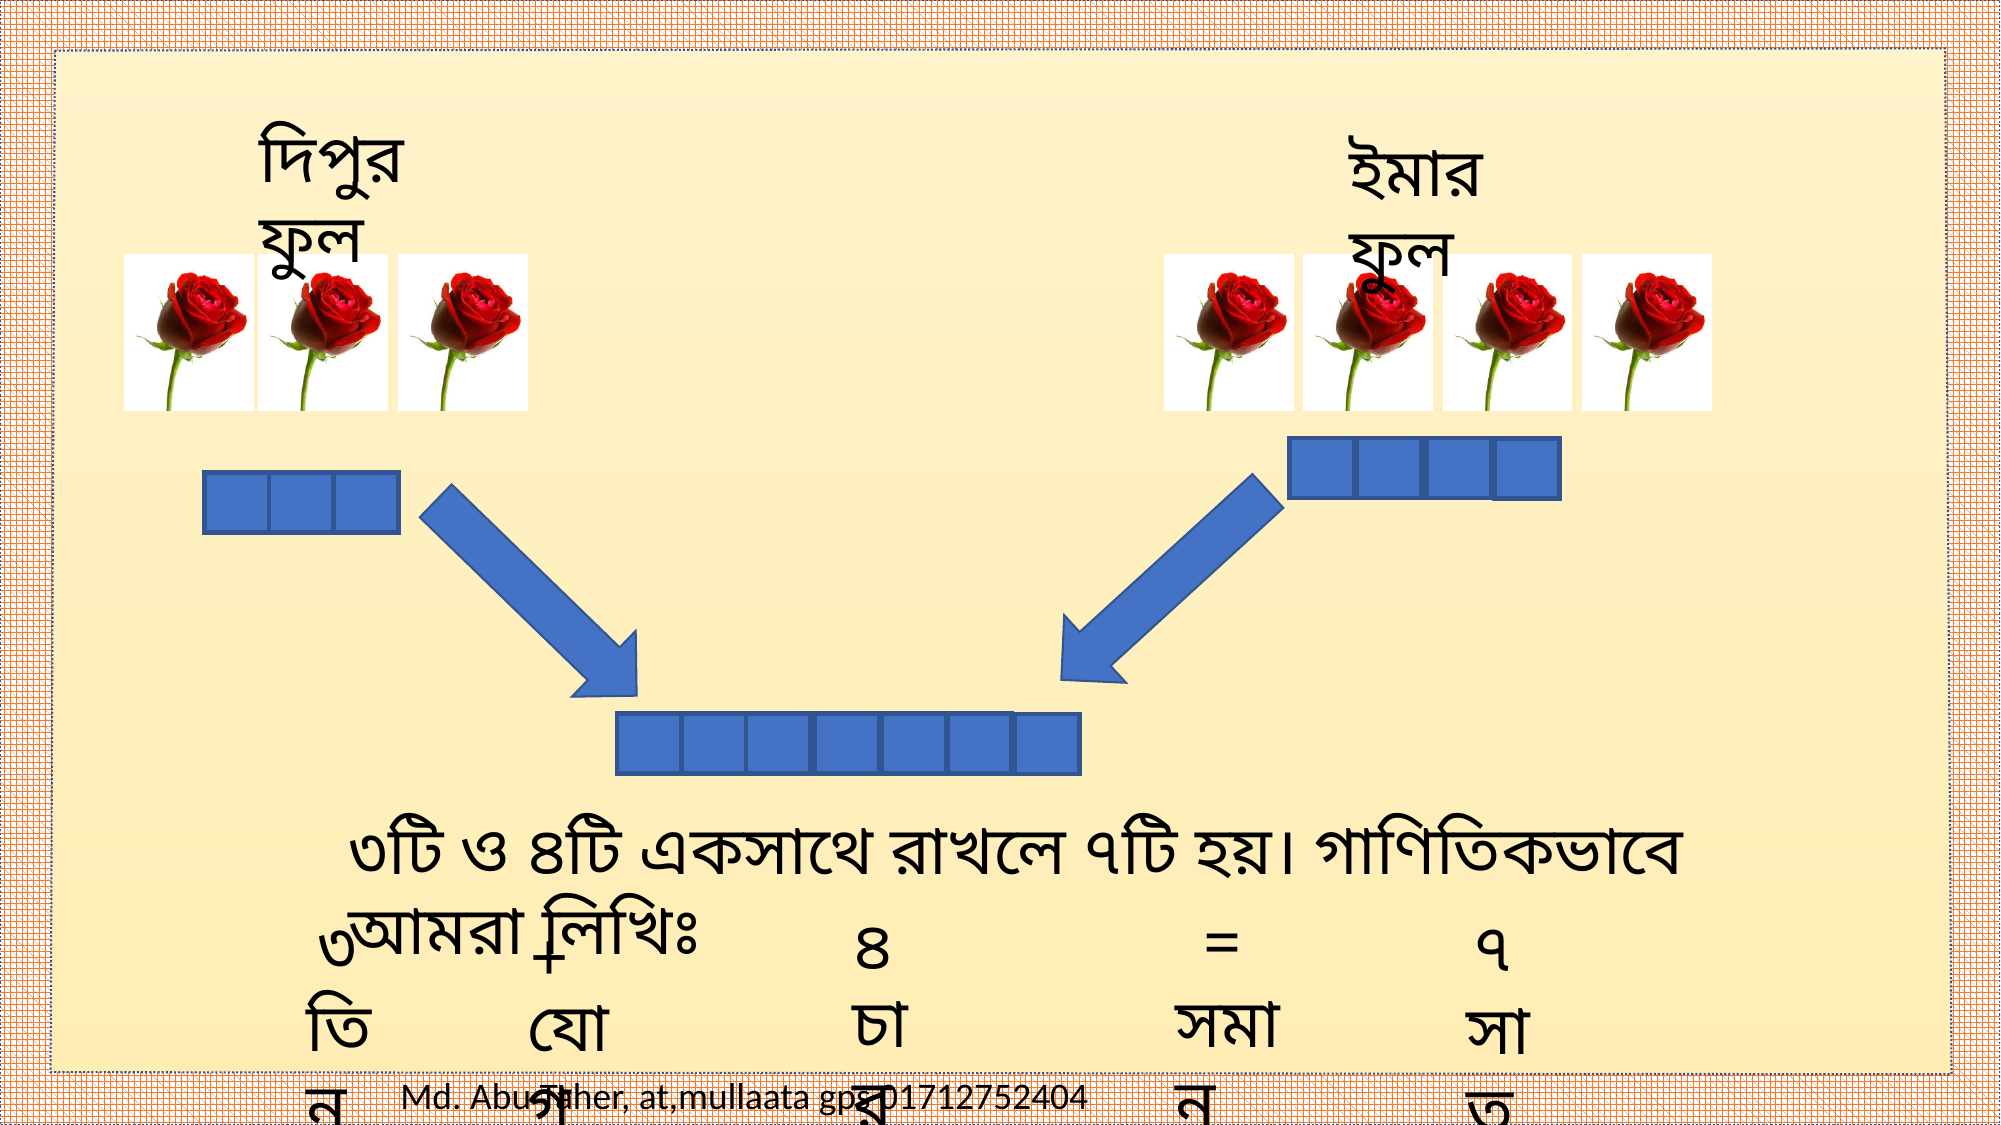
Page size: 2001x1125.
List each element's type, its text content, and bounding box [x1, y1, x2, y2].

text_box [1014, 713, 1081, 775]
text_box ৪ [838, 895, 920, 973]
text_box ৭ [1459, 897, 1541, 980]
text_box [333, 471, 399, 533]
picture [124, 254, 254, 411]
text_box [1060, 472, 1285, 684]
text_box সাত [1452, 980, 1577, 1125]
text_box [203, 471, 268, 533]
text_box [268, 471, 333, 533]
text_box [1288, 437, 1355, 499]
text_box ইমার ফুল [1334, 122, 1598, 297]
text_box + [515, 907, 597, 977]
text_box সমান [1160, 973, 1327, 1125]
text_box [881, 713, 946, 775]
picture [1303, 254, 1433, 411]
text_box [681, 713, 745, 775]
text_box যোগ [512, 977, 642, 1125]
picture [1582, 254, 1712, 411]
picture [1164, 254, 1294, 411]
text_box [1356, 437, 1422, 499]
picture [398, 254, 528, 411]
text_box [616, 713, 681, 775]
text_box = [1188, 892, 1270, 973]
picture [1442, 254, 1573, 411]
text_box [946, 713, 1013, 775]
text_box [814, 713, 880, 775]
picture [258, 254, 388, 411]
text_box ৩টি ও ৪টি একসাথে রাখলে ৭টি হয়। গাণিতিকভাবে আমরা লিখিঃ [333, 800, 1757, 1056]
text_box ৩ [303, 895, 385, 977]
text_box [745, 713, 812, 775]
text_box [418, 482, 638, 698]
text_box [1494, 437, 1560, 499]
text_box তিন [291, 977, 421, 1125]
text_box দিপুর ফুল [244, 108, 508, 284]
text_box চার [838, 973, 946, 1125]
text_box [1426, 437, 1492, 499]
